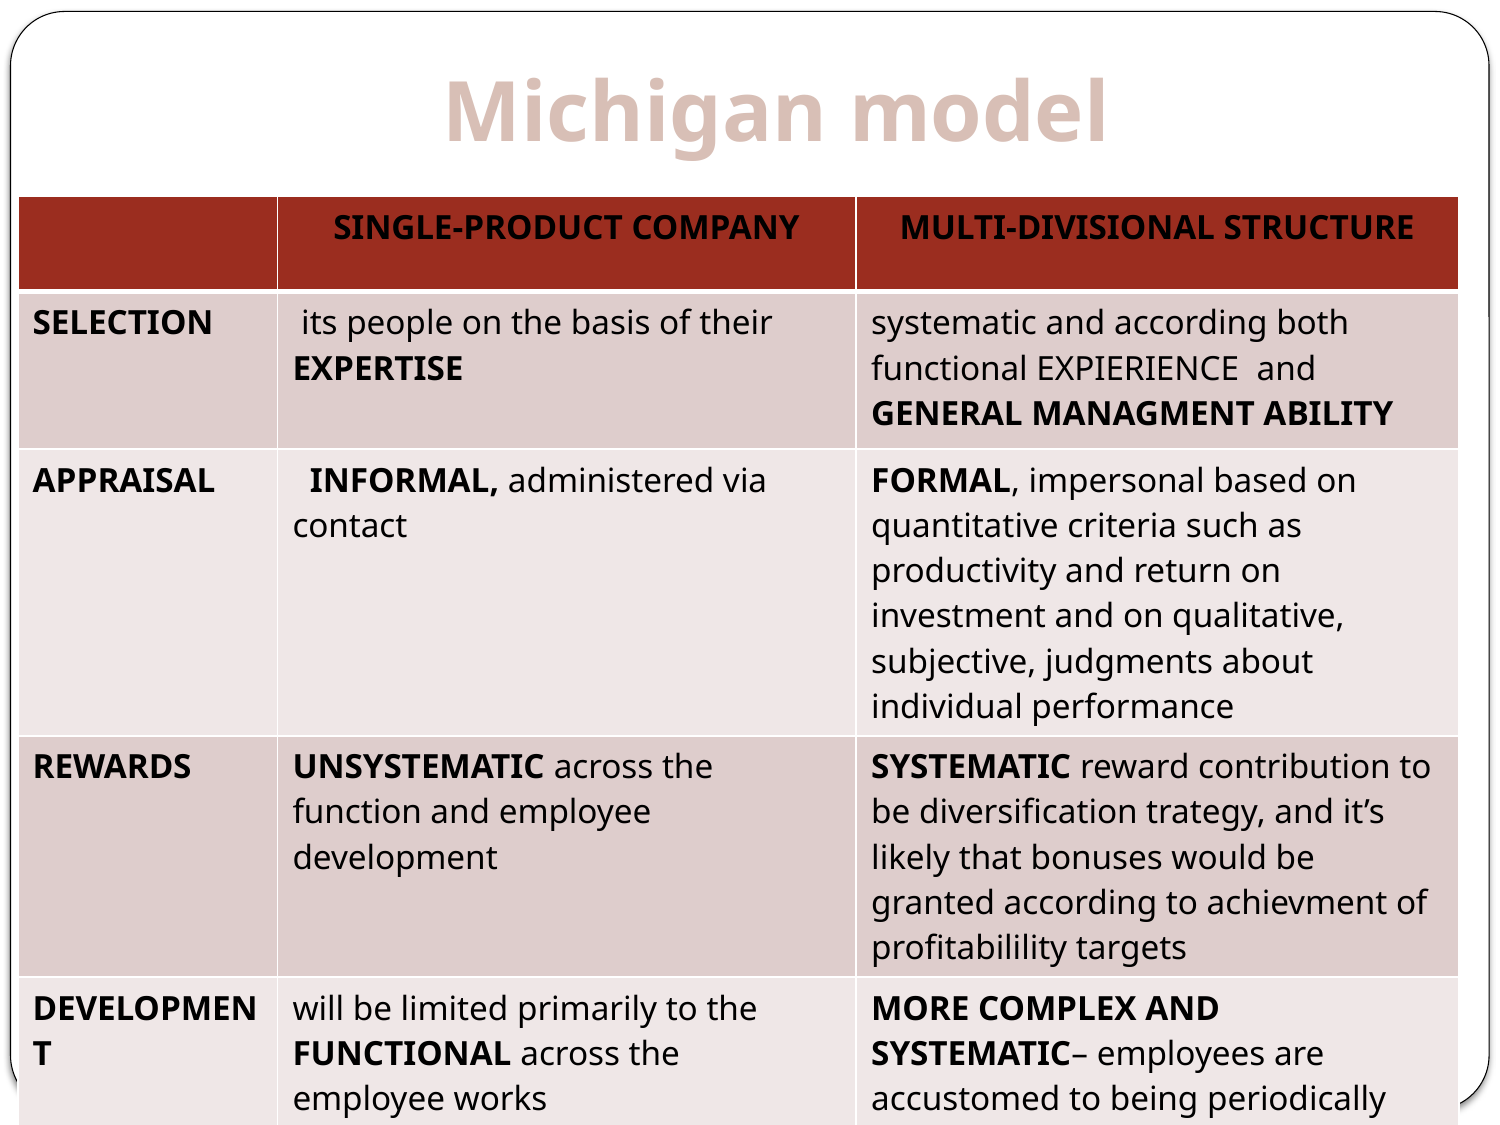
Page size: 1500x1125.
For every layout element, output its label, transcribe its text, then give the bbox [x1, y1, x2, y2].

table_cell FORMAL, impersonal based on quantitative criteria such as productivity and return on investment and on qualitative, subjective, judgments about individual performance [857, 450, 1458, 735]
table_cell SELECTION [19, 294, 277, 448]
table_header SINGLE-PRODUCT COMPANY [278, 197, 855, 289]
table_cell its people on the basis of their EXPERTISE [278, 294, 855, 448]
table_cell APPRAISAL [19, 450, 277, 735]
table_cell REWARDS [19, 737, 277, 976]
title Michigan model [150, 45, 1425, 173]
table_cell MORE COMPLEX AND SYSTEMATIC– employees are accustomed to being periodically tranfserred to diffrent functions and areas of business [857, 978, 1458, 1125]
table_cell DEVELOPMENT [19, 978, 277, 1125]
table_cell SYSTEMATIC reward contribution to be diversification trategy, and it’s likely that bonuses would be granted according to achievment of profitabilility targets [857, 737, 1458, 976]
table_cell INFORMAL, administered via contact [278, 450, 855, 735]
table_cell UNSYSTEMATIC across the function and employee development [278, 737, 855, 976]
table_header [19, 197, 277, 289]
table_cell systematic and according both functional EXPIERIENCE and GENERAL MANAGMENT ABILITY [857, 294, 1458, 448]
table_cell will be limited primarily to the FUNCTIONAL across the employee works [278, 978, 855, 1125]
table_header MULTI-DIVISIONAL STRUCTURE [857, 197, 1458, 289]
